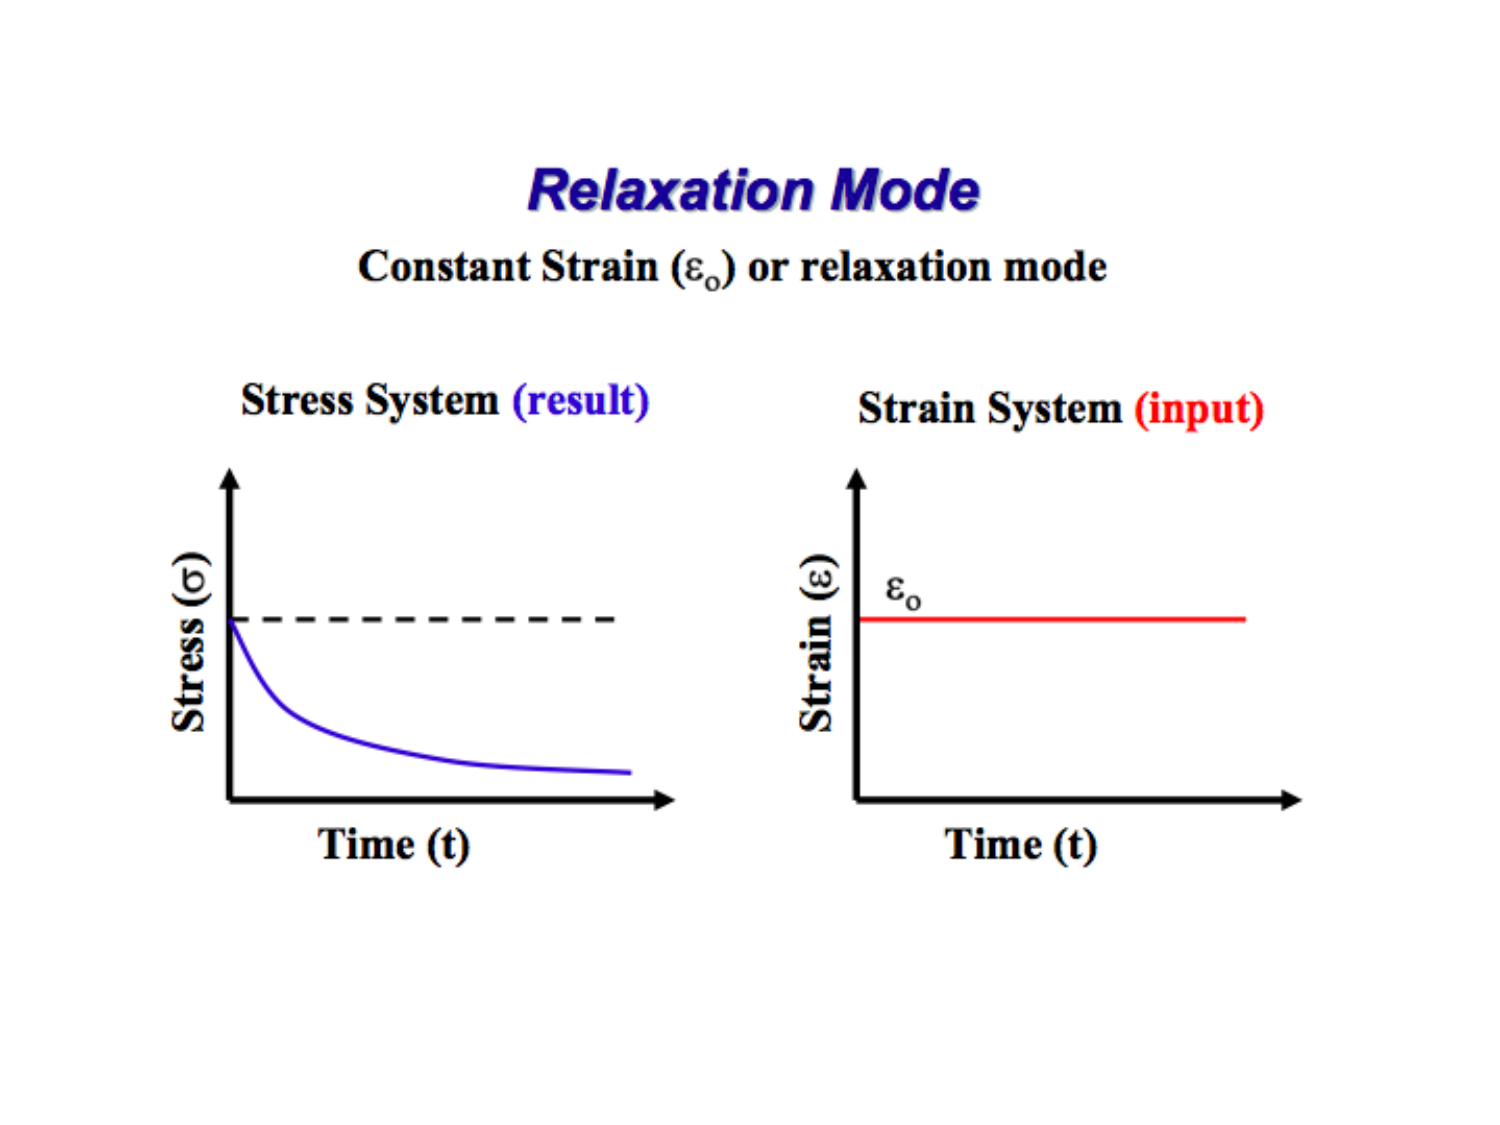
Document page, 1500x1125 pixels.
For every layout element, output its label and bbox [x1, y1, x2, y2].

picture [160, 154, 1338, 972]
